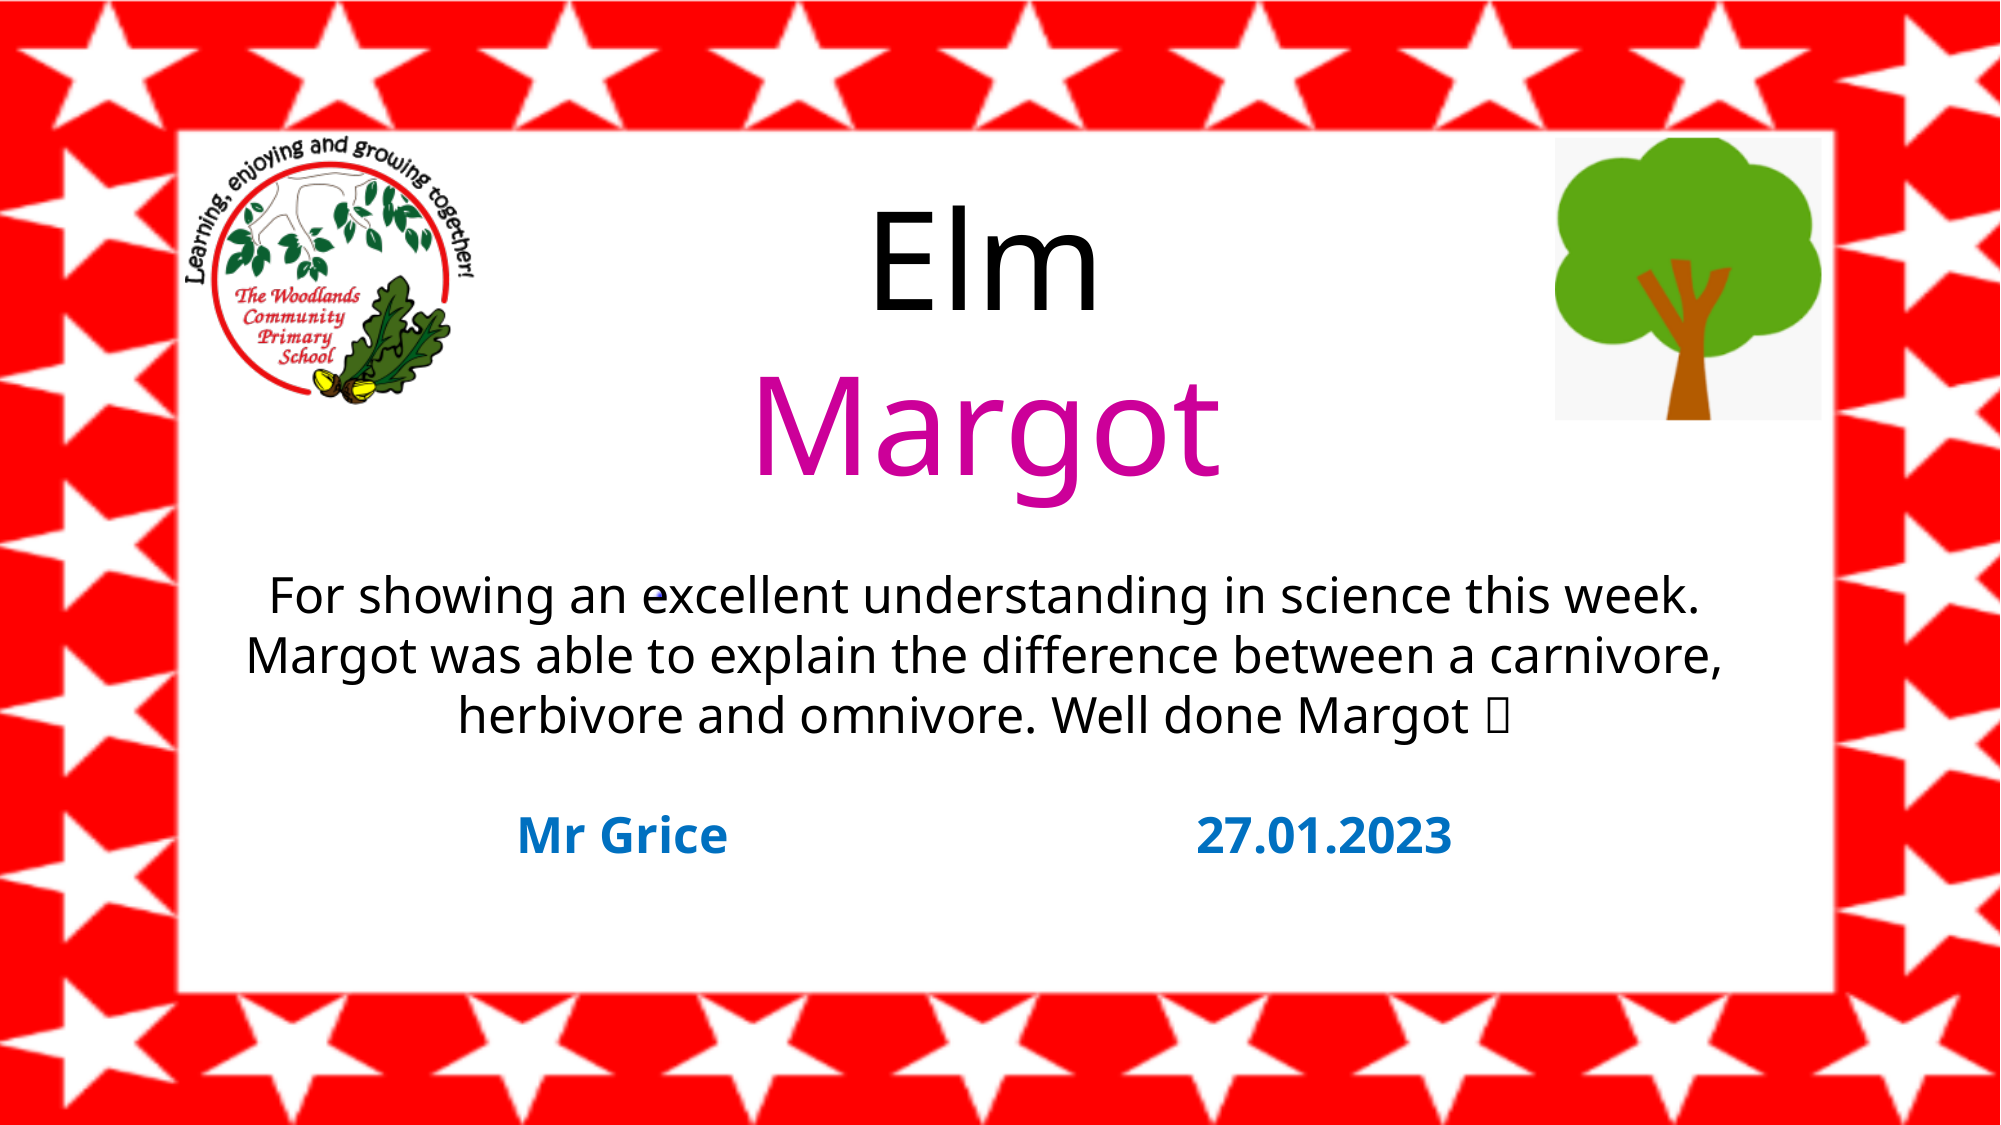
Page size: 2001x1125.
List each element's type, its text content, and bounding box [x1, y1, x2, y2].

picture [0, 0, 2000, 1125]
text_box Elm Margot For showing an excellent understanding in science this week. Margot was able to explain the difference between a carnivore, herbivore and omnivore. Well done Margot  Mr Grice 27.01.2023 [1563, 422, 1785, 931]
text_box Elm Margot For showing an excellent understanding in science this week. Margot was able to explain the difference between a carnivore, herbivore and omnivore. Well done Margot  Mr Grice 27.01.2023 [185, 405, 437, 931]
